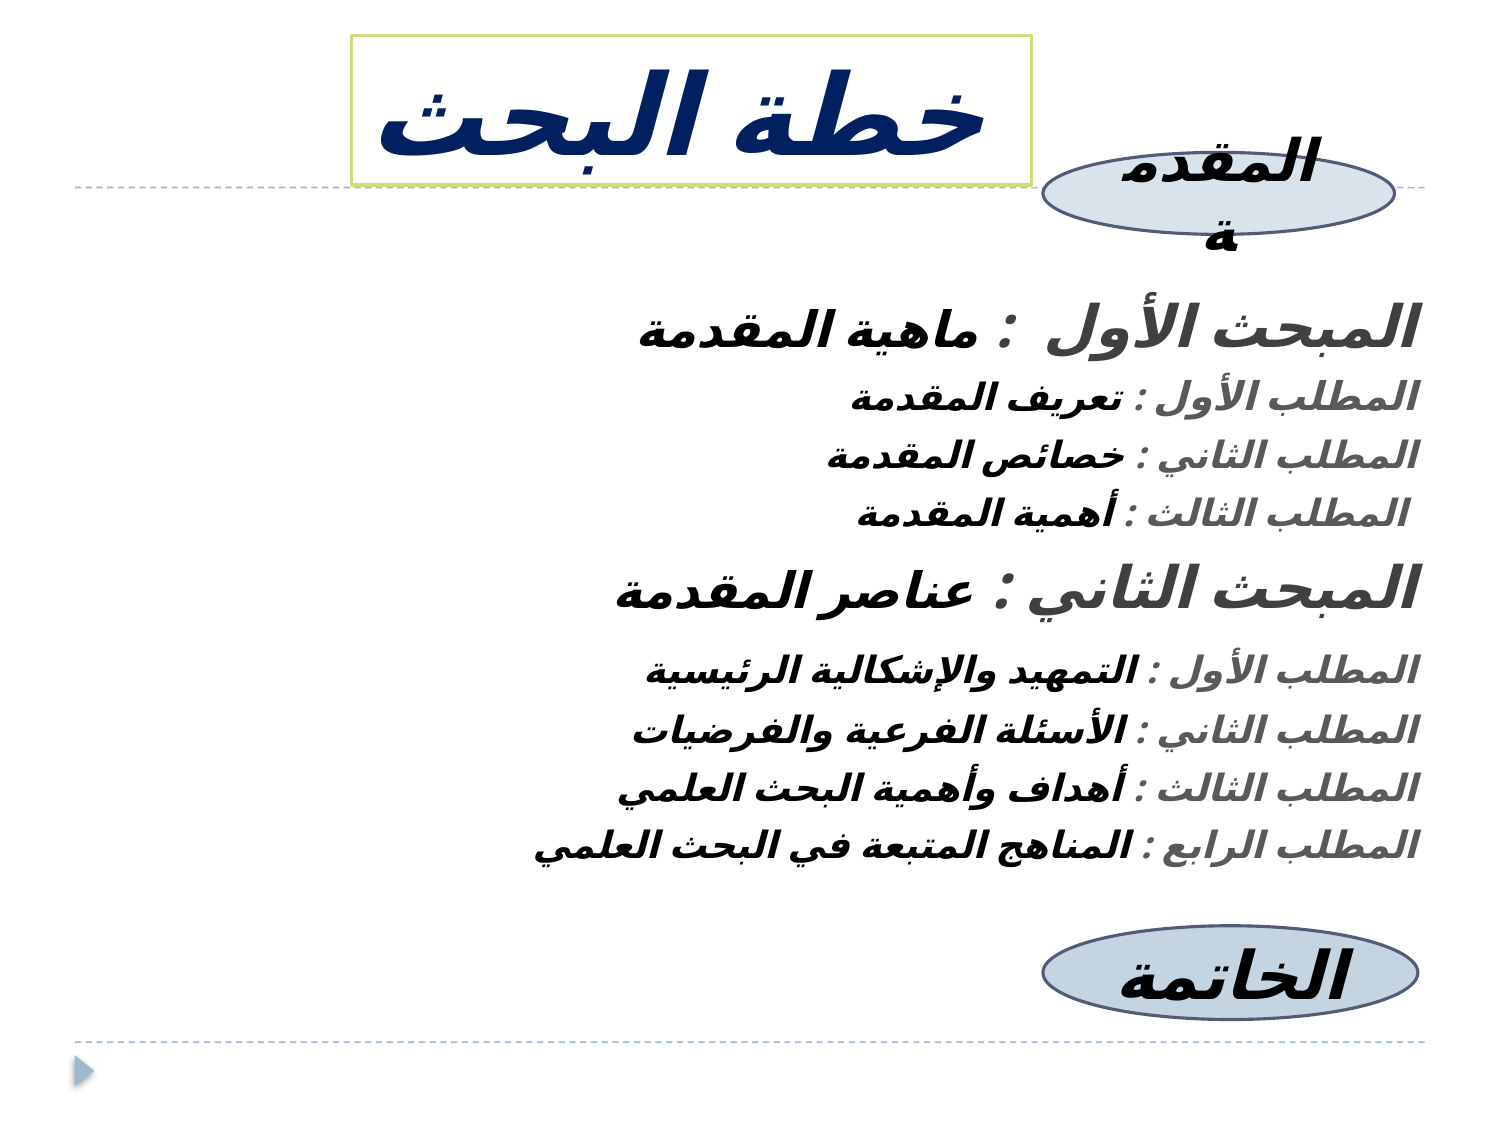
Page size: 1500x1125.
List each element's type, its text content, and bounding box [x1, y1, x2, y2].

list المبحث الأول : ماهية المقدمة المطلب الأول : تعريف المقدمة المطلب الثاني : خصائص المقدمة المطلب الثالث : أهمية المقدمة المبحث الثاني : عناصر المقدمة المطلب الأول : التمهيد والإشكالية الرئيسية المطلب الثاني : الأسئلة الفرعية والفرضيات المطلب الثالث : أهداف وأهمية البحث العلمي المطلب الرابع : المناهج المتبعة في البحث العلمي [82, 199, 1432, 942]
text_box المقدمة [1041, 150, 1397, 236]
text_box خطة البحث [350, 34, 1033, 187]
text_box الخاتمة [1041, 924, 1420, 1022]
